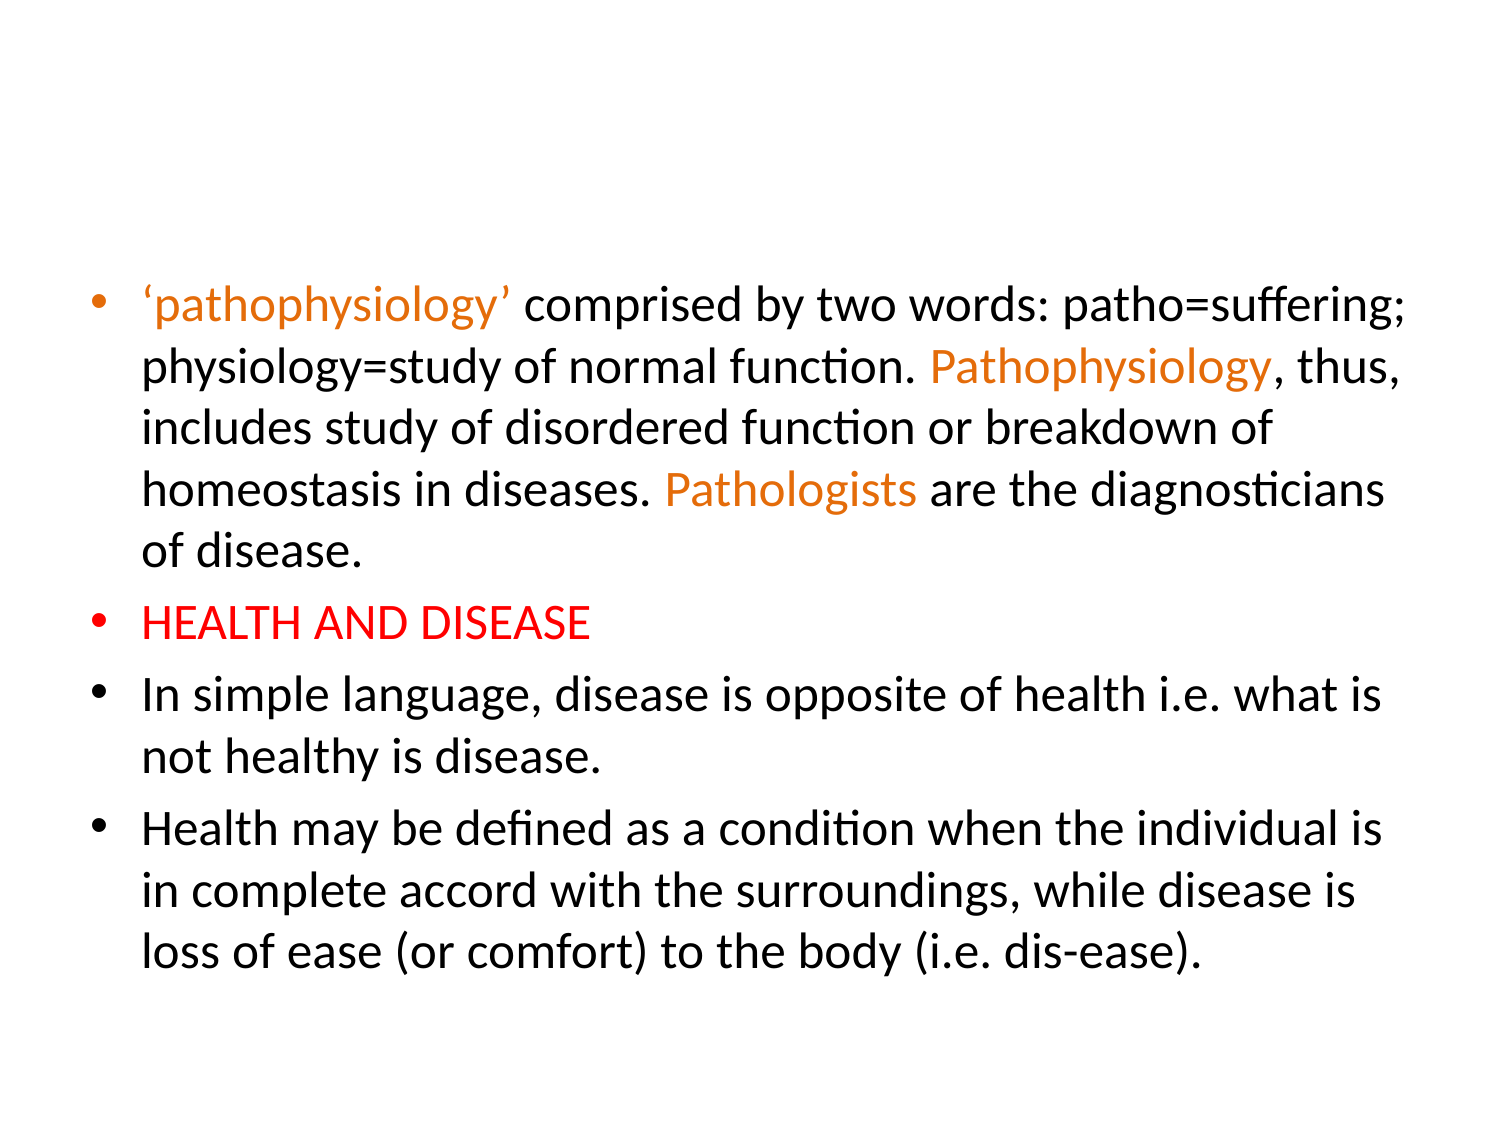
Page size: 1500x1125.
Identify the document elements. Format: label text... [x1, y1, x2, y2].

list ‘pathophysiology’ comprised by two words: patho=suffering; physiology=study of normal function. Pathophysiology, thus, includes study of disordered function or breakdown of homeostasis in diseases. Pathologists are the diagnosticians of disease. HEALTH AND DISEASE In simple language, disease is opposite of health i.e. what is not healthy is disease. Health may be defined as a condition when the individual is in complete accord with the surroundings, while disease is loss of ease (or comfort) to the body (i.e. dis-ease). [75, 262, 1425, 1005]
